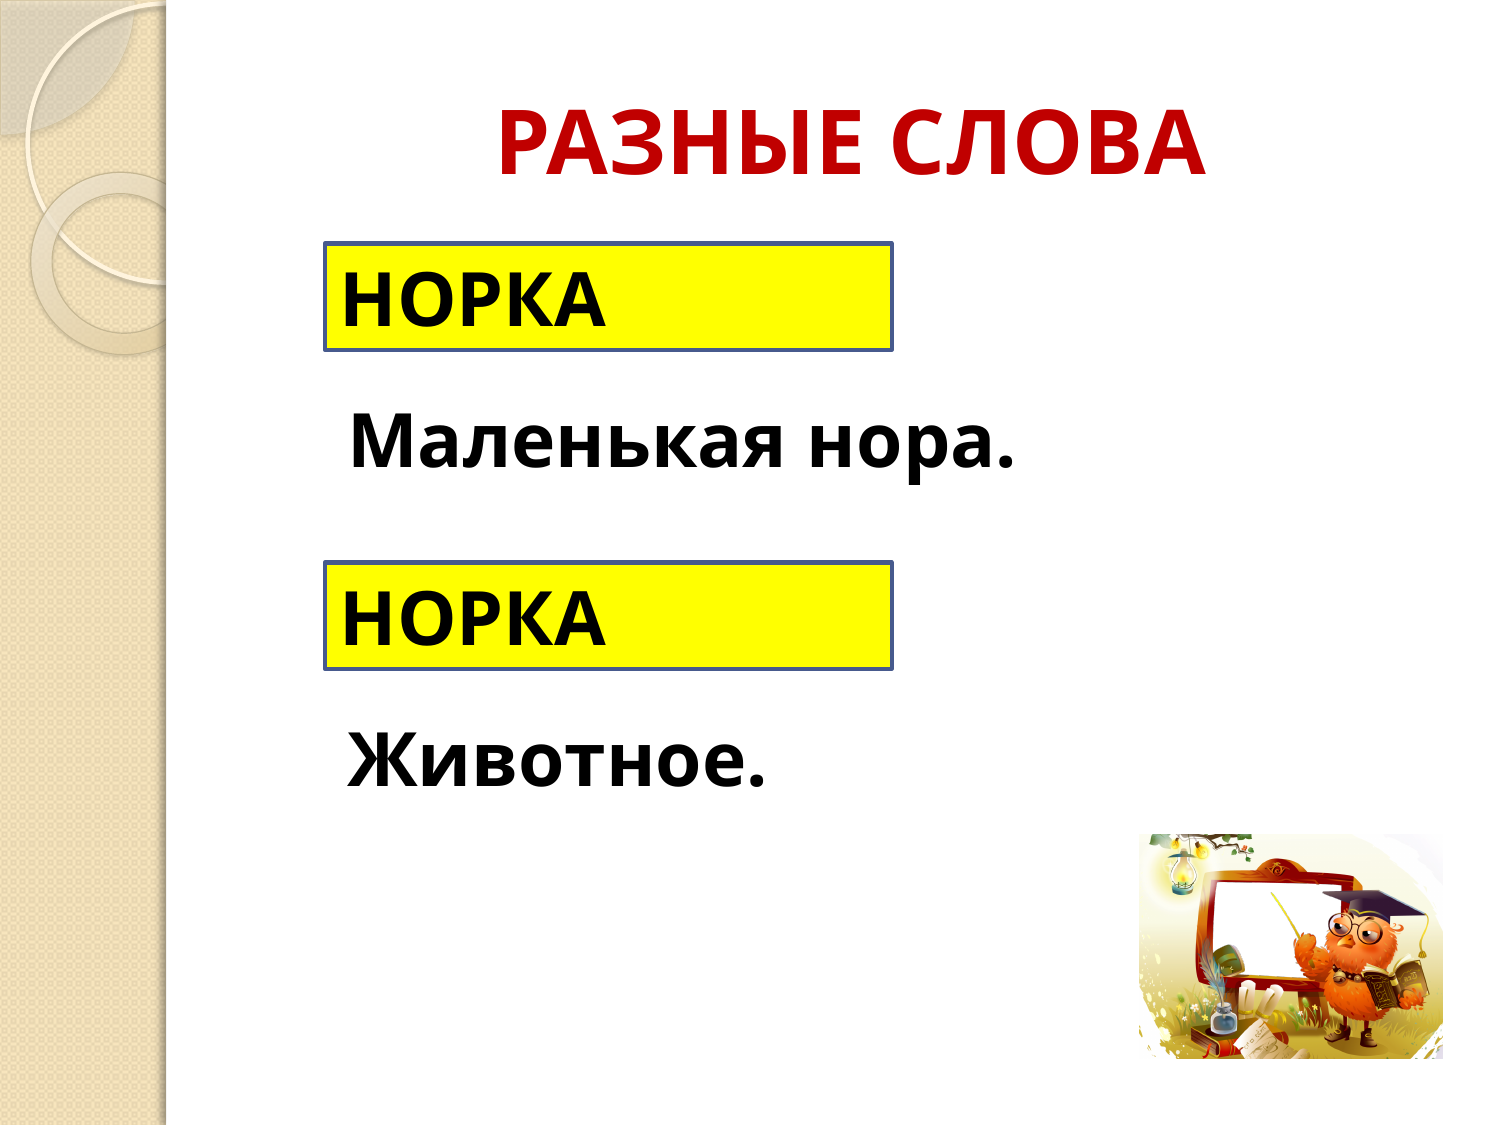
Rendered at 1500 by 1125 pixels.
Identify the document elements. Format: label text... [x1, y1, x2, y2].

text_box Животное. [312, 704, 1341, 809]
text_box НОРКА [323, 241, 894, 352]
text_box НОРКА [323, 560, 894, 671]
text_box Маленькая нора. [312, 385, 1341, 490]
picture [1139, 834, 1443, 1059]
title РАЗНЫЕ СЛОВА [235, 45, 1466, 233]
